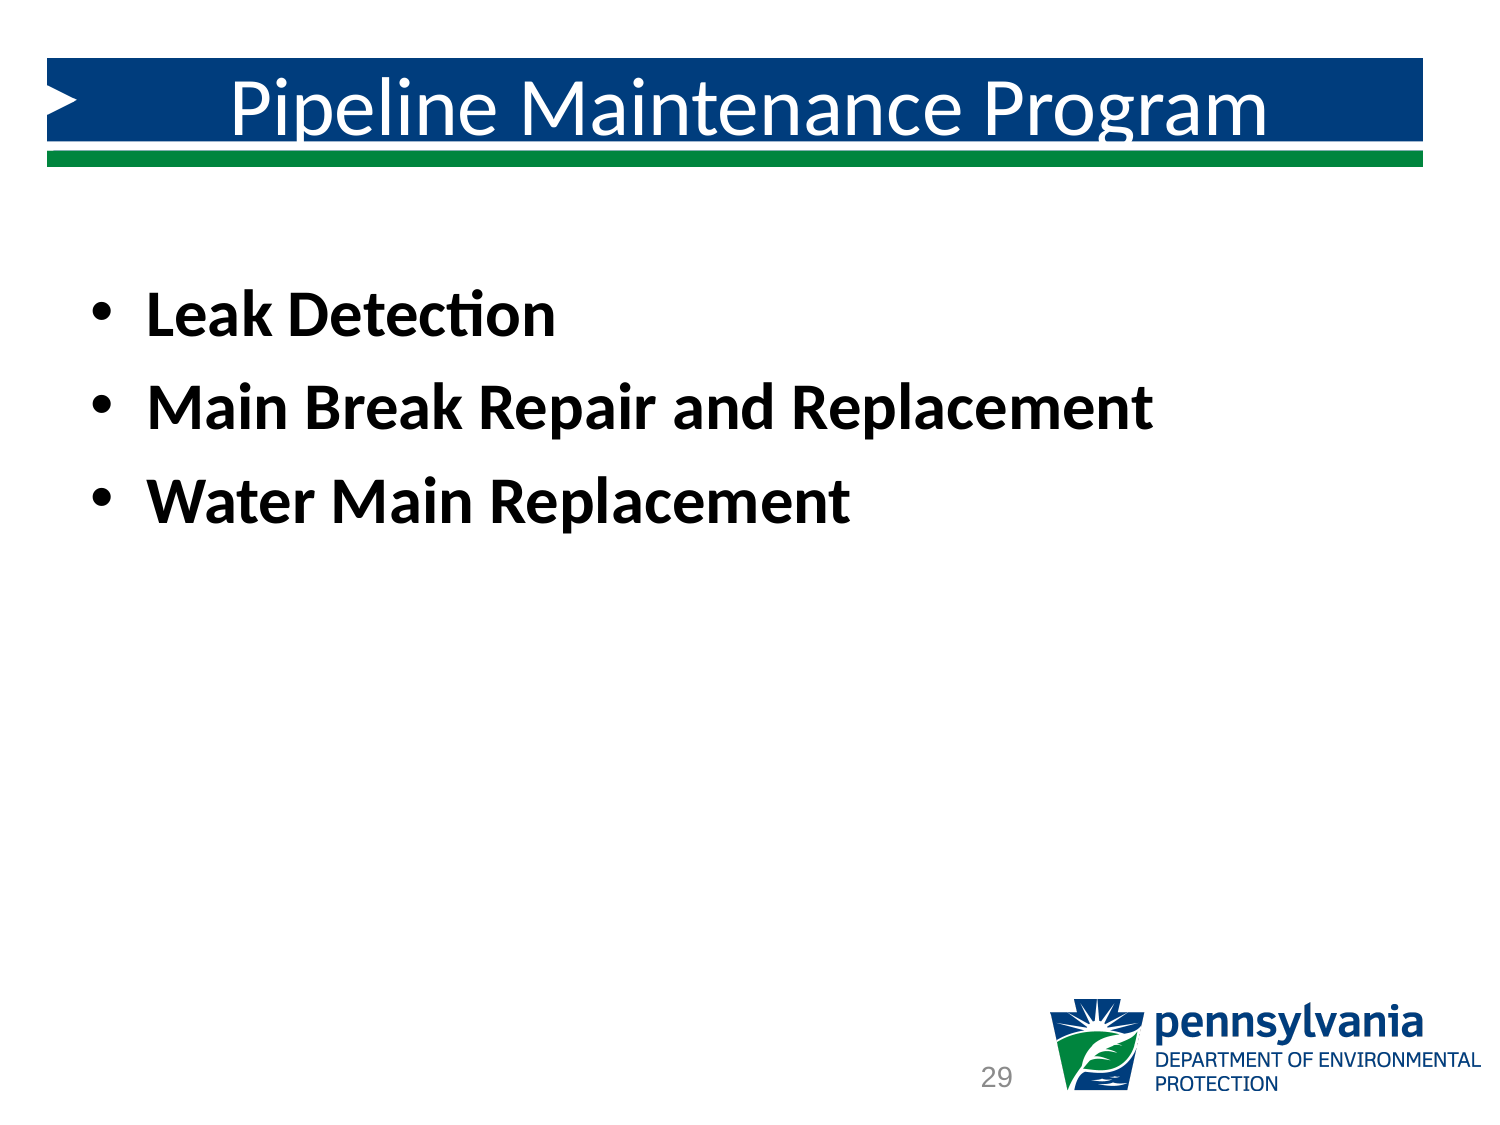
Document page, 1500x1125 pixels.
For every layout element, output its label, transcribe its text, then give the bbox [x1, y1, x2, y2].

picture [47, 58, 75, 167]
title Pipeline Maintenance Program [75, 45, 1425, 233]
picture [1050, 999, 1481, 1091]
slide_number 29 [678, 1045, 1029, 1106]
list Leak Detection Main Break Repair and Replacement Water Main Replacement [75, 262, 1425, 1005]
